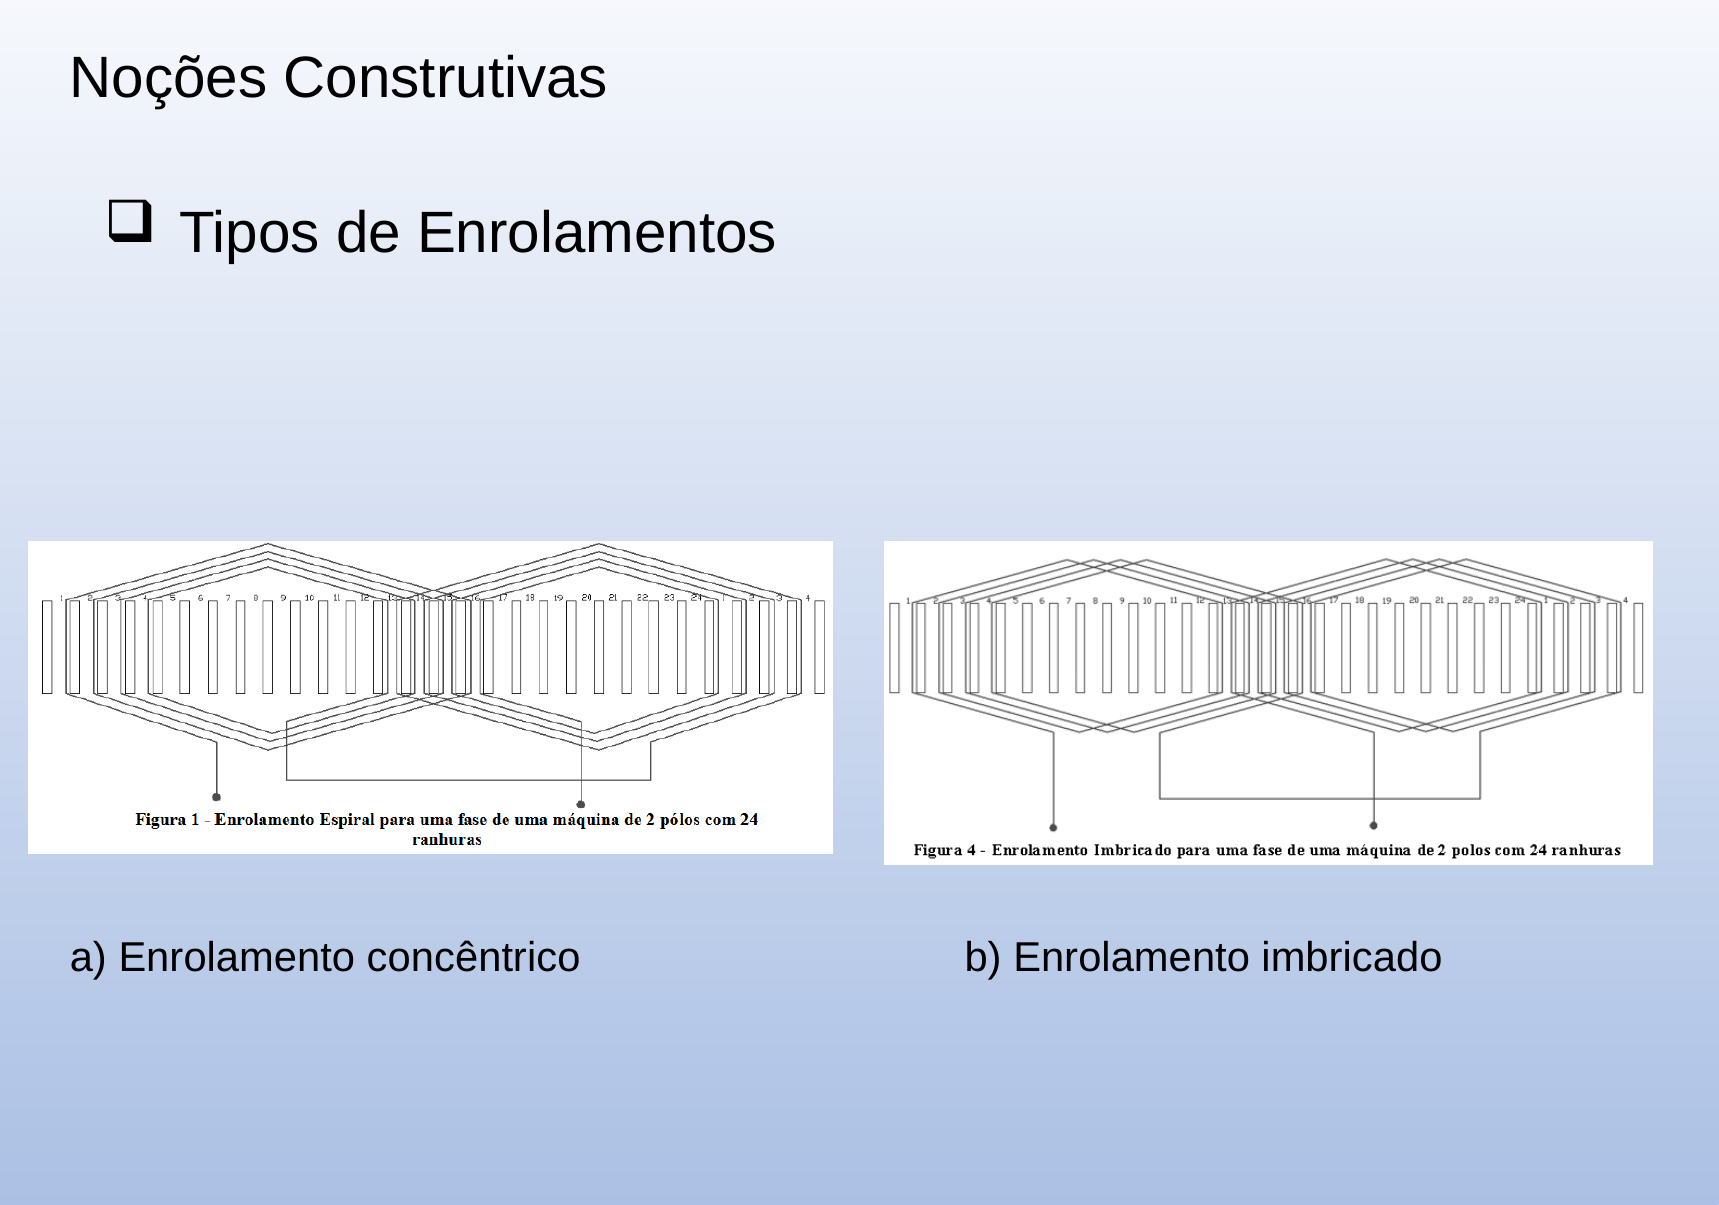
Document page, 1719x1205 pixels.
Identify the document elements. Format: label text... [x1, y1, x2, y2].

text_box b) Enrolamento imbricado [950, 919, 1719, 988]
text_box a) Enrolamento concêntrico [55, 919, 950, 988]
text_box [777, 224, 1629, 770]
text_box Tipos de Enrolamentos [89, 186, 1484, 272]
picture [884, 541, 1653, 865]
picture [28, 541, 833, 855]
text_box Noções Construtivas [55, 31, 860, 116]
